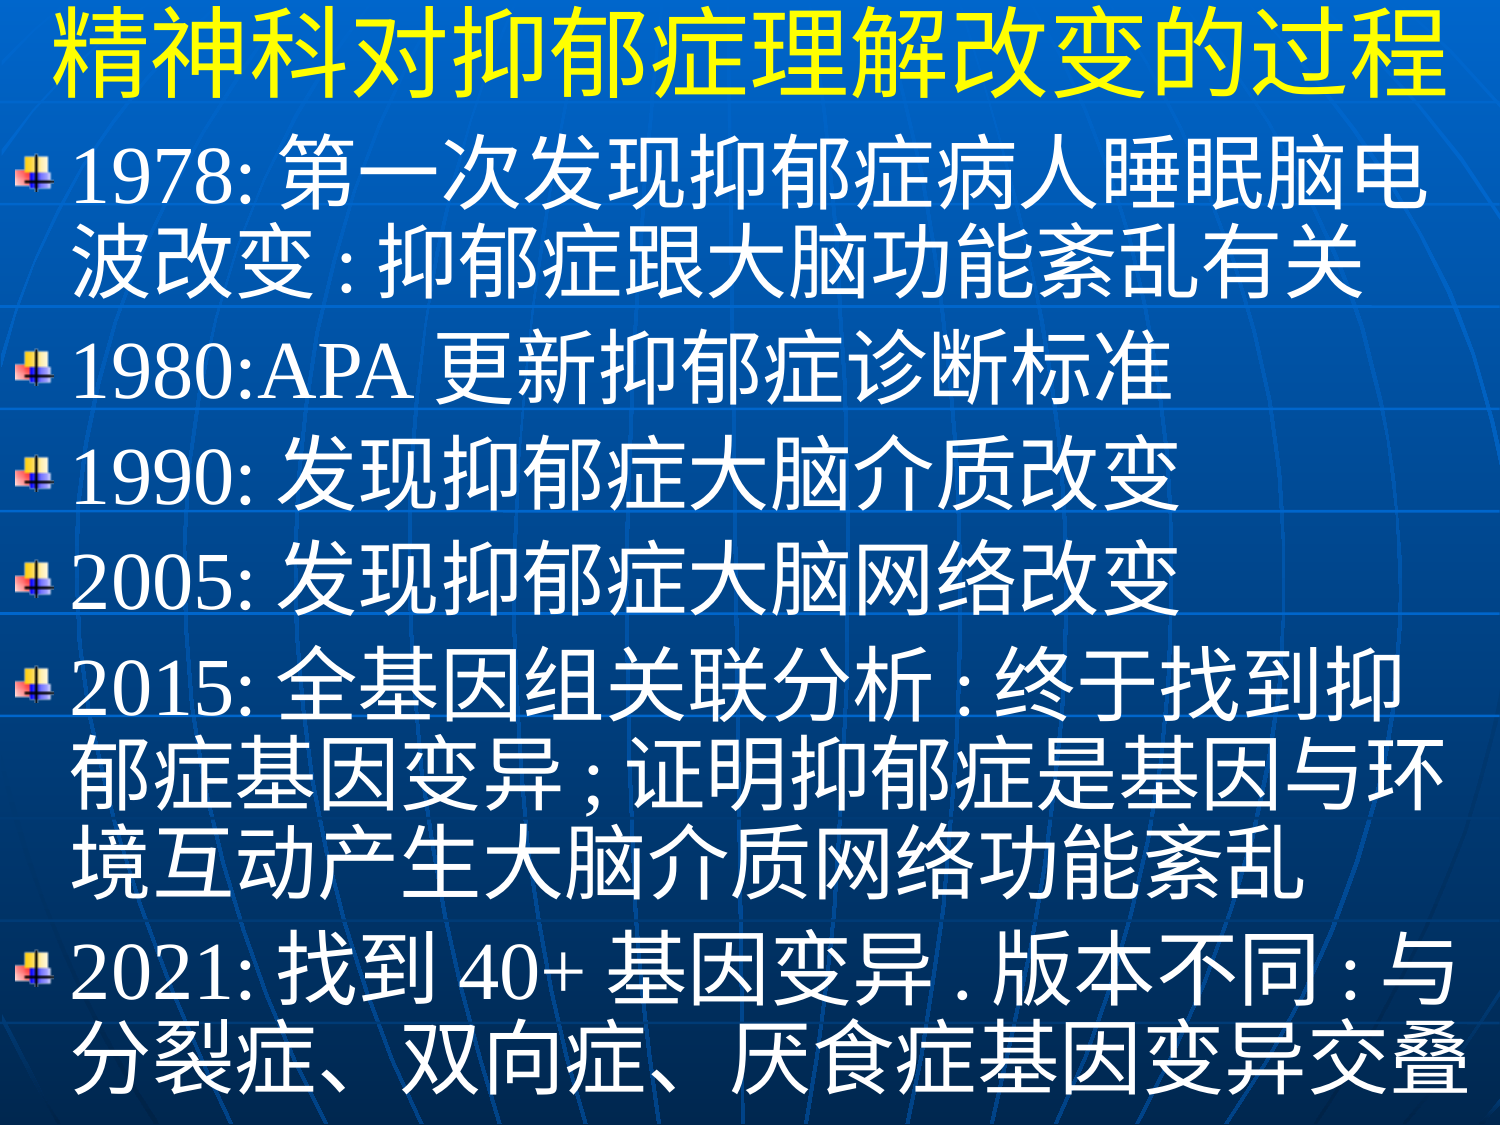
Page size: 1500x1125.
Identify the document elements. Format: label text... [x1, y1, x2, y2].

picture [15, 347, 54, 386]
picture [15, 664, 54, 703]
picture [15, 453, 54, 492]
list 1978:第一次发现抑郁症病人睡眠脑电波改变:抑郁症跟大脑功能紊乱有关 1980:APA更新抑郁症诊断标准 1990:发现抑郁症大脑介质改变 2005:发现抑郁症大脑网络改变 2015:全基因组关联分析:终于找到抑郁症基因变异;证明抑郁症是基因与环境互动产生大脑介质网络功能紊乱 2021:找到40+基因变异.版本不同:与分裂症、双向症、厌食症基因变异交叠 [0, 125, 1500, 1125]
picture [15, 558, 54, 598]
picture [15, 152, 54, 192]
title 精神科对抑郁症理解改变的过程 [0, 0, 1500, 100]
picture [15, 948, 54, 987]
